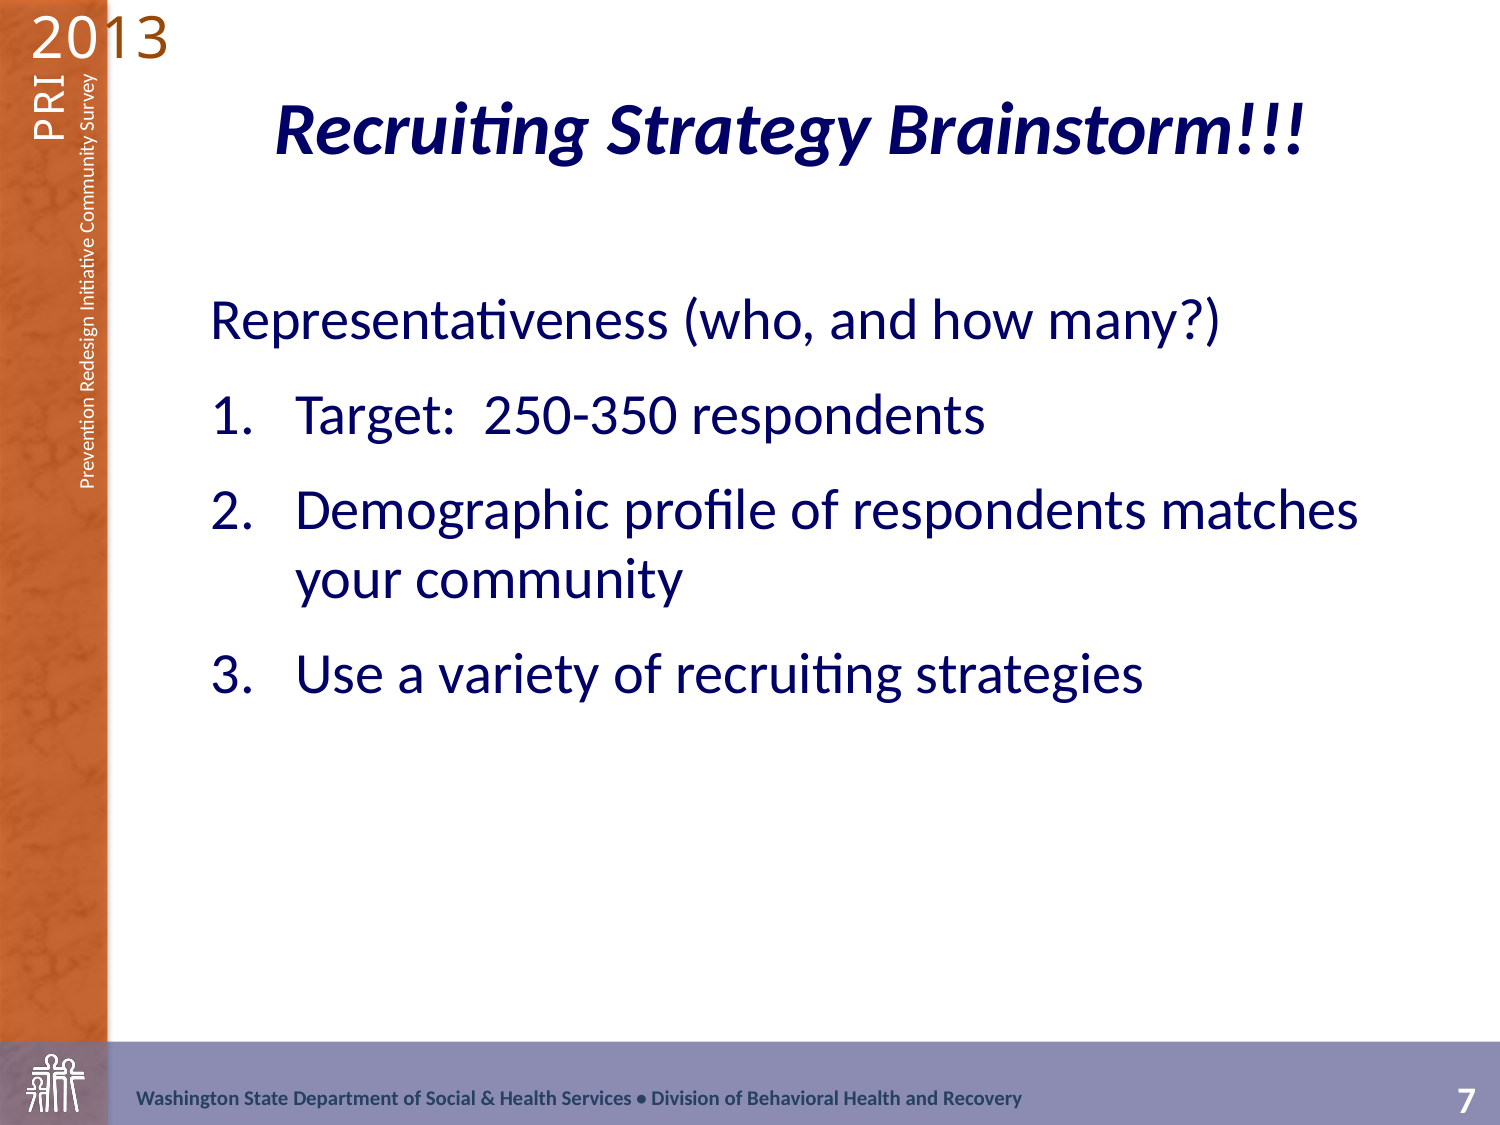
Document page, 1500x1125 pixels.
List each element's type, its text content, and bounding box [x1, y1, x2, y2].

picture [25, 1053, 85, 1113]
text_box Representativeness (who, and how many?) Target: 250-350 respondents Demographic profile of respondents matches your community Use a variety of recruiting strategies [196, 178, 1418, 970]
text_box Recruiting Strategy Brainstorm!!! [139, 72, 1444, 178]
